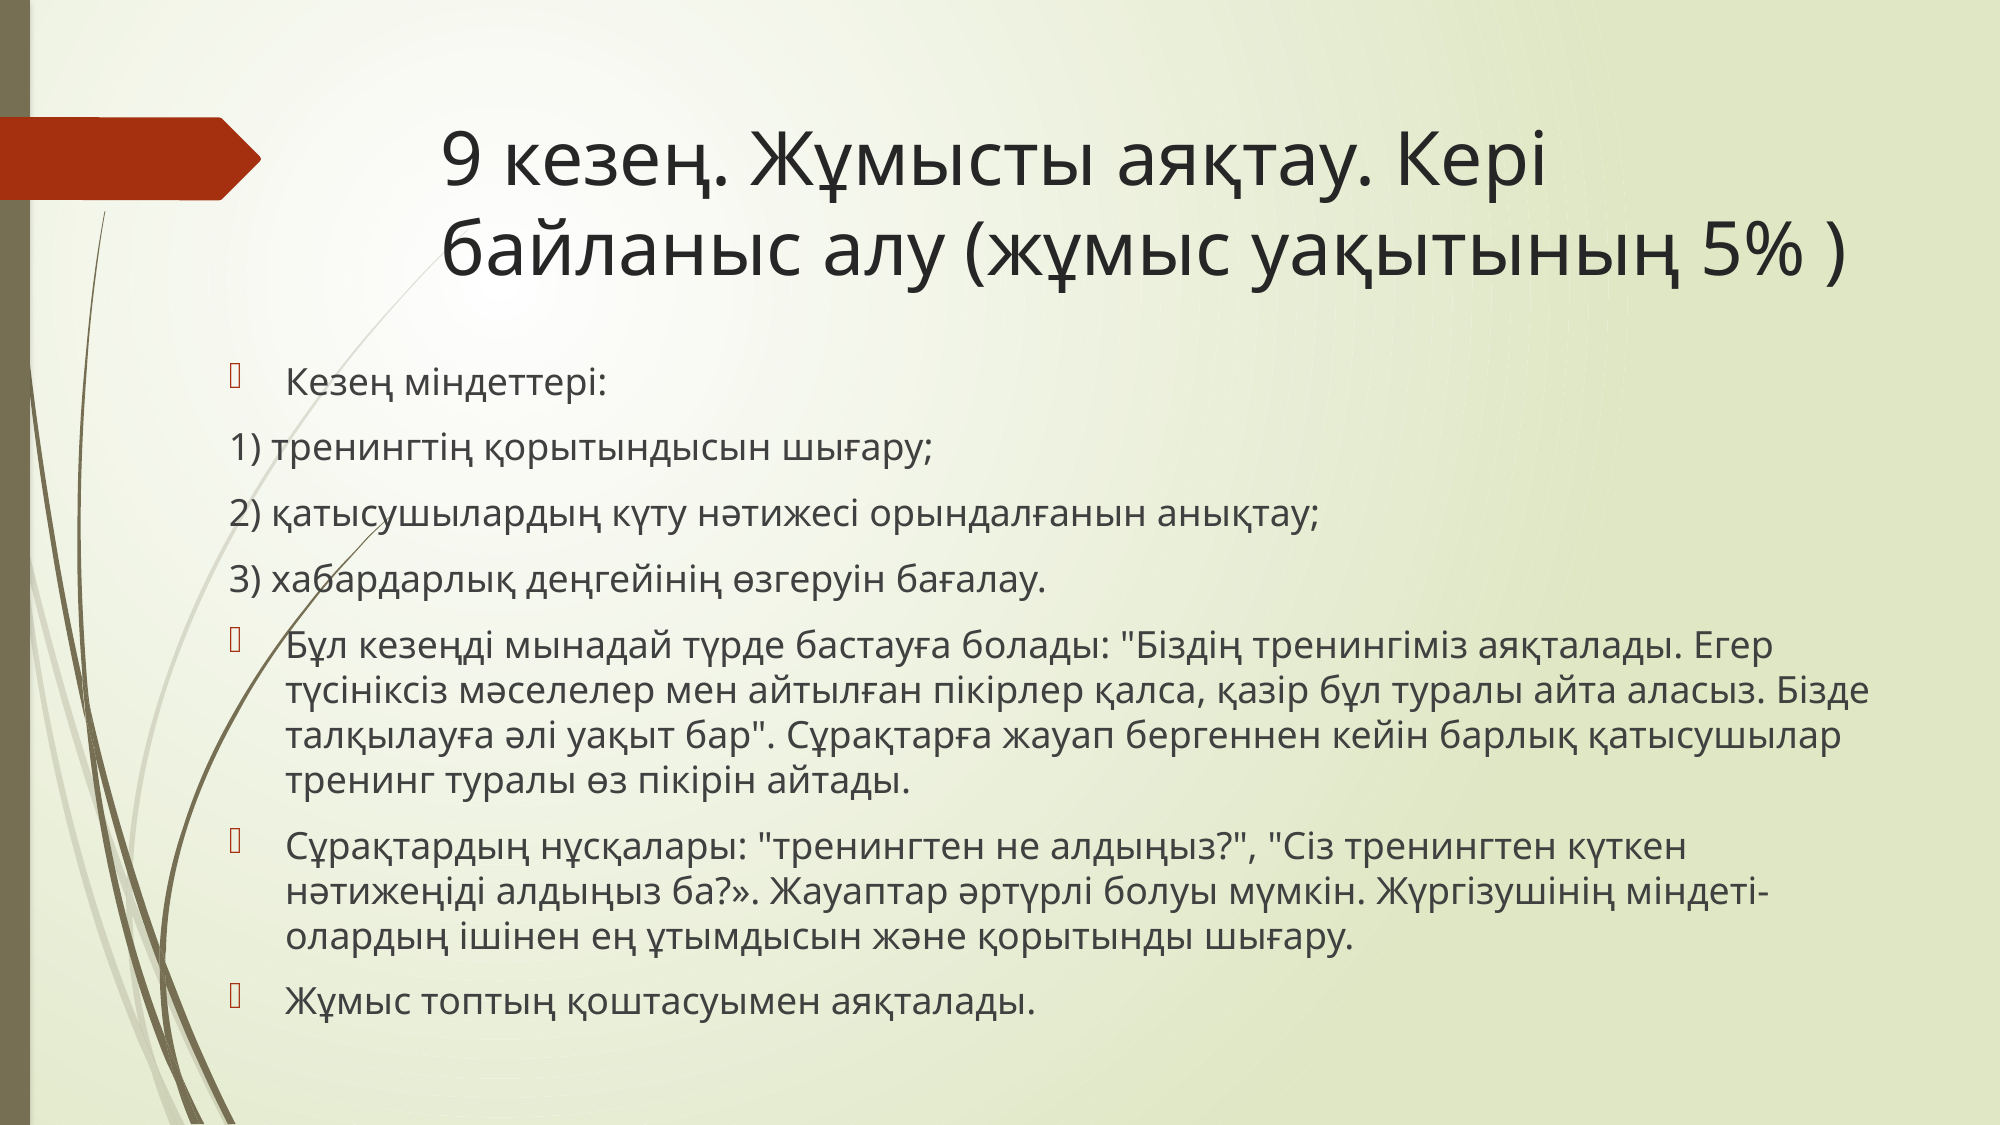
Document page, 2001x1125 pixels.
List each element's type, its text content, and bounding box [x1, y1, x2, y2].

list Кезең міндеттері: 1) тренингтің қорытындысын шығару; 2) қатысушылардың күту нәтижесі орындалғанын анықтау; 3) хабардарлық деңгейінің өзгеруін бағалау. Бұл кезеңді мынадай түрде бастауға болады: "Біздің тренингіміз аяқталады. Егер түсініксіз мәселелер мен айтылған пікірлер қалса, қазір бұл туралы айта аласыз. Бізде талқылауға әлі уақыт бар". Сұрақтарға жауап бергеннен кейін барлық қатысушылар тренинг туралы өз пікірін айтады. Сұрақтардың нұсқалары: "тренингтен не алдыңыз?", "Сіз тренингтен күткен нәтижеңіді алдыңыз ба?». Жауаптар әртүрлі болуы мүмкін. Жүргізушінің міндеті-олардың ішінен ең ұтымдысын және қорытынды шығару. Жұмыс топтың қоштасуымен аяқталады. [213, 350, 1888, 1103]
title 9 кезең. Жұмысты аяқтау. Кері байланыс алу (жұмыс уақытының 5% ) [425, 102, 1888, 313]
